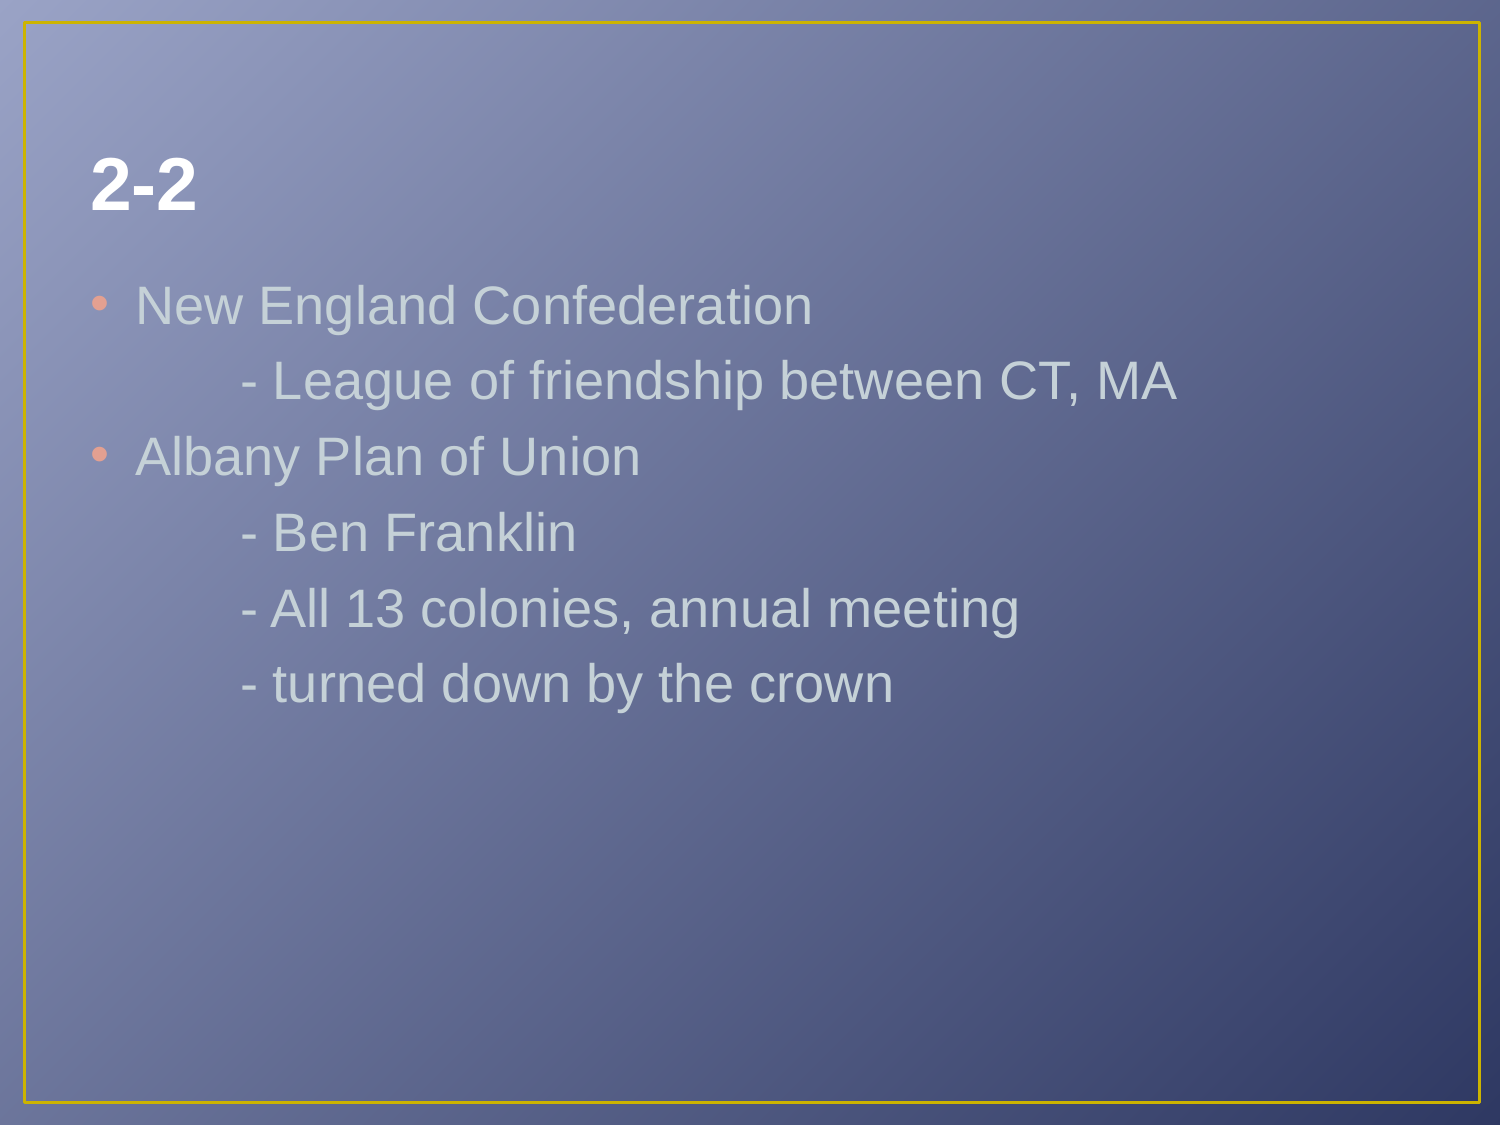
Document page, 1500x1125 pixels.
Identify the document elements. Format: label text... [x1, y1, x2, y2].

list New England Confederation - League of friendship between CT, MA Albany Plan of Union - Ben Franklin - All 13 colonies, annual meeting - turned down by the crown [75, 262, 1425, 1005]
title 2-2 [75, 45, 1425, 233]
